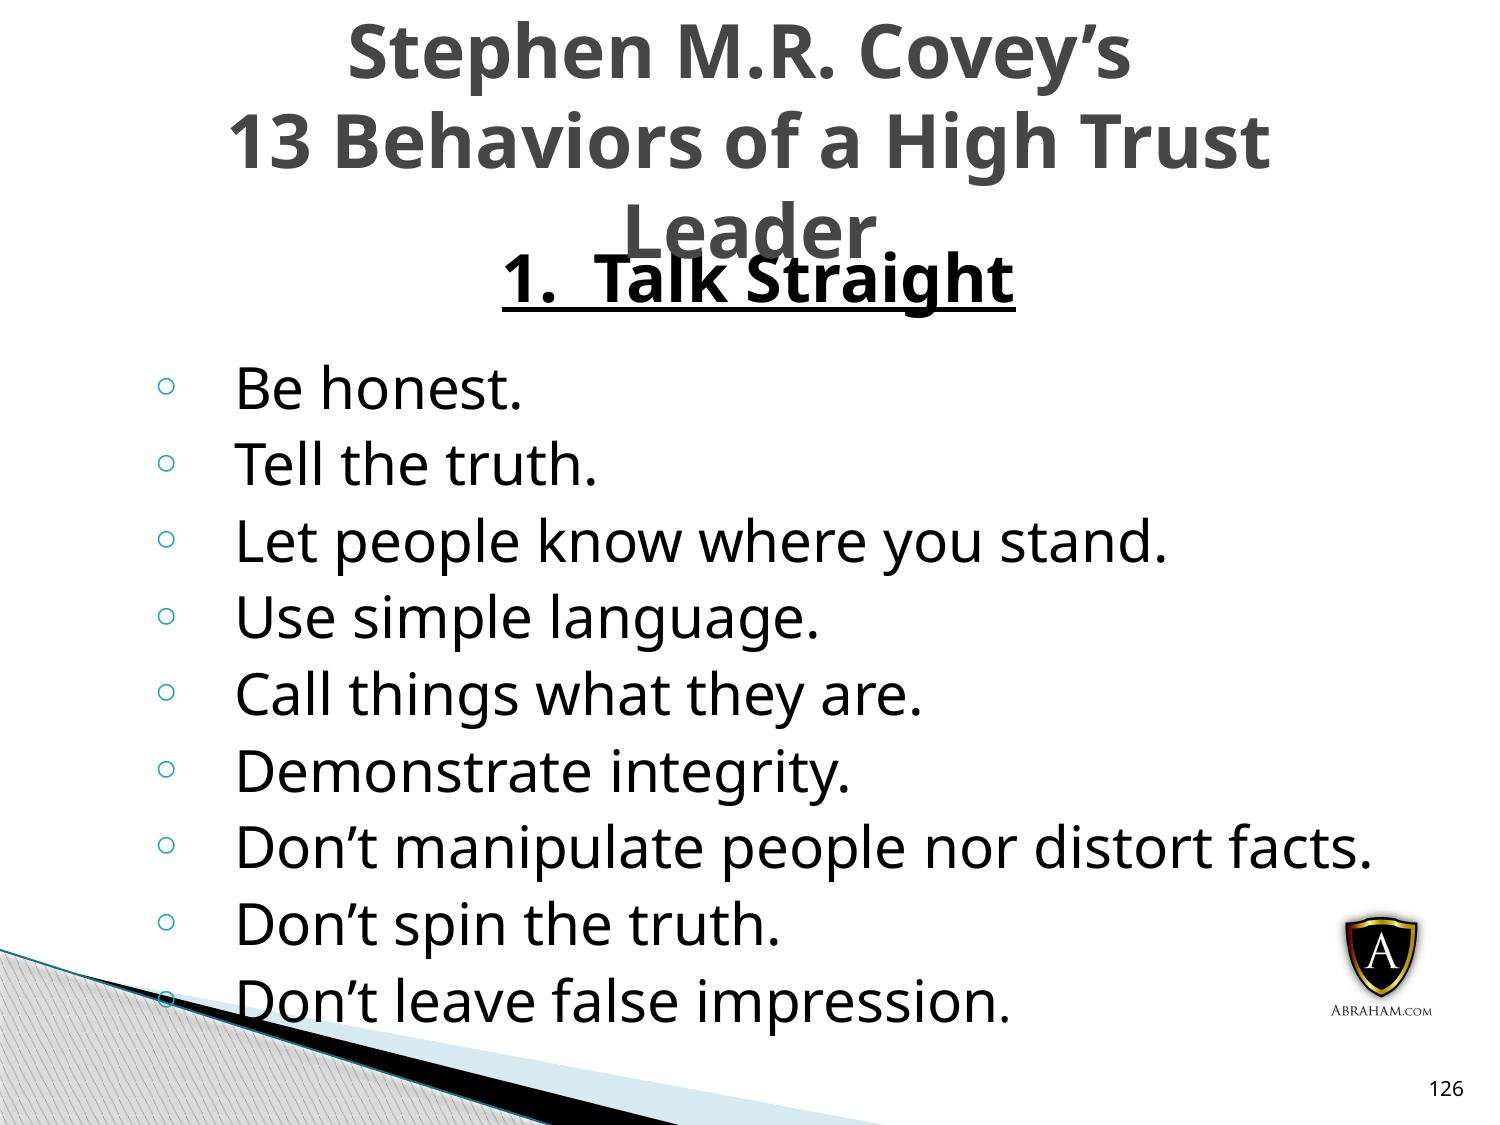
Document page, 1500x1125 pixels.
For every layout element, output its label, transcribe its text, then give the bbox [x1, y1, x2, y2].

list 1. Talk Straight Be honest. Tell the truth. Let people know where you stand. Use simple language. Call things what they are. Demonstrate integrity. Don’t manipulate people nor distort facts. Don’t spin the truth. Don’t leave false impression. [75, 233, 1425, 1045]
title Stephen M.R. Covey’s 13 Behaviors of a High Trust Leader [75, 45, 1425, 233]
picture [1315, 899, 1447, 1038]
slide_number 126 [1387, 1051, 1479, 1112]
